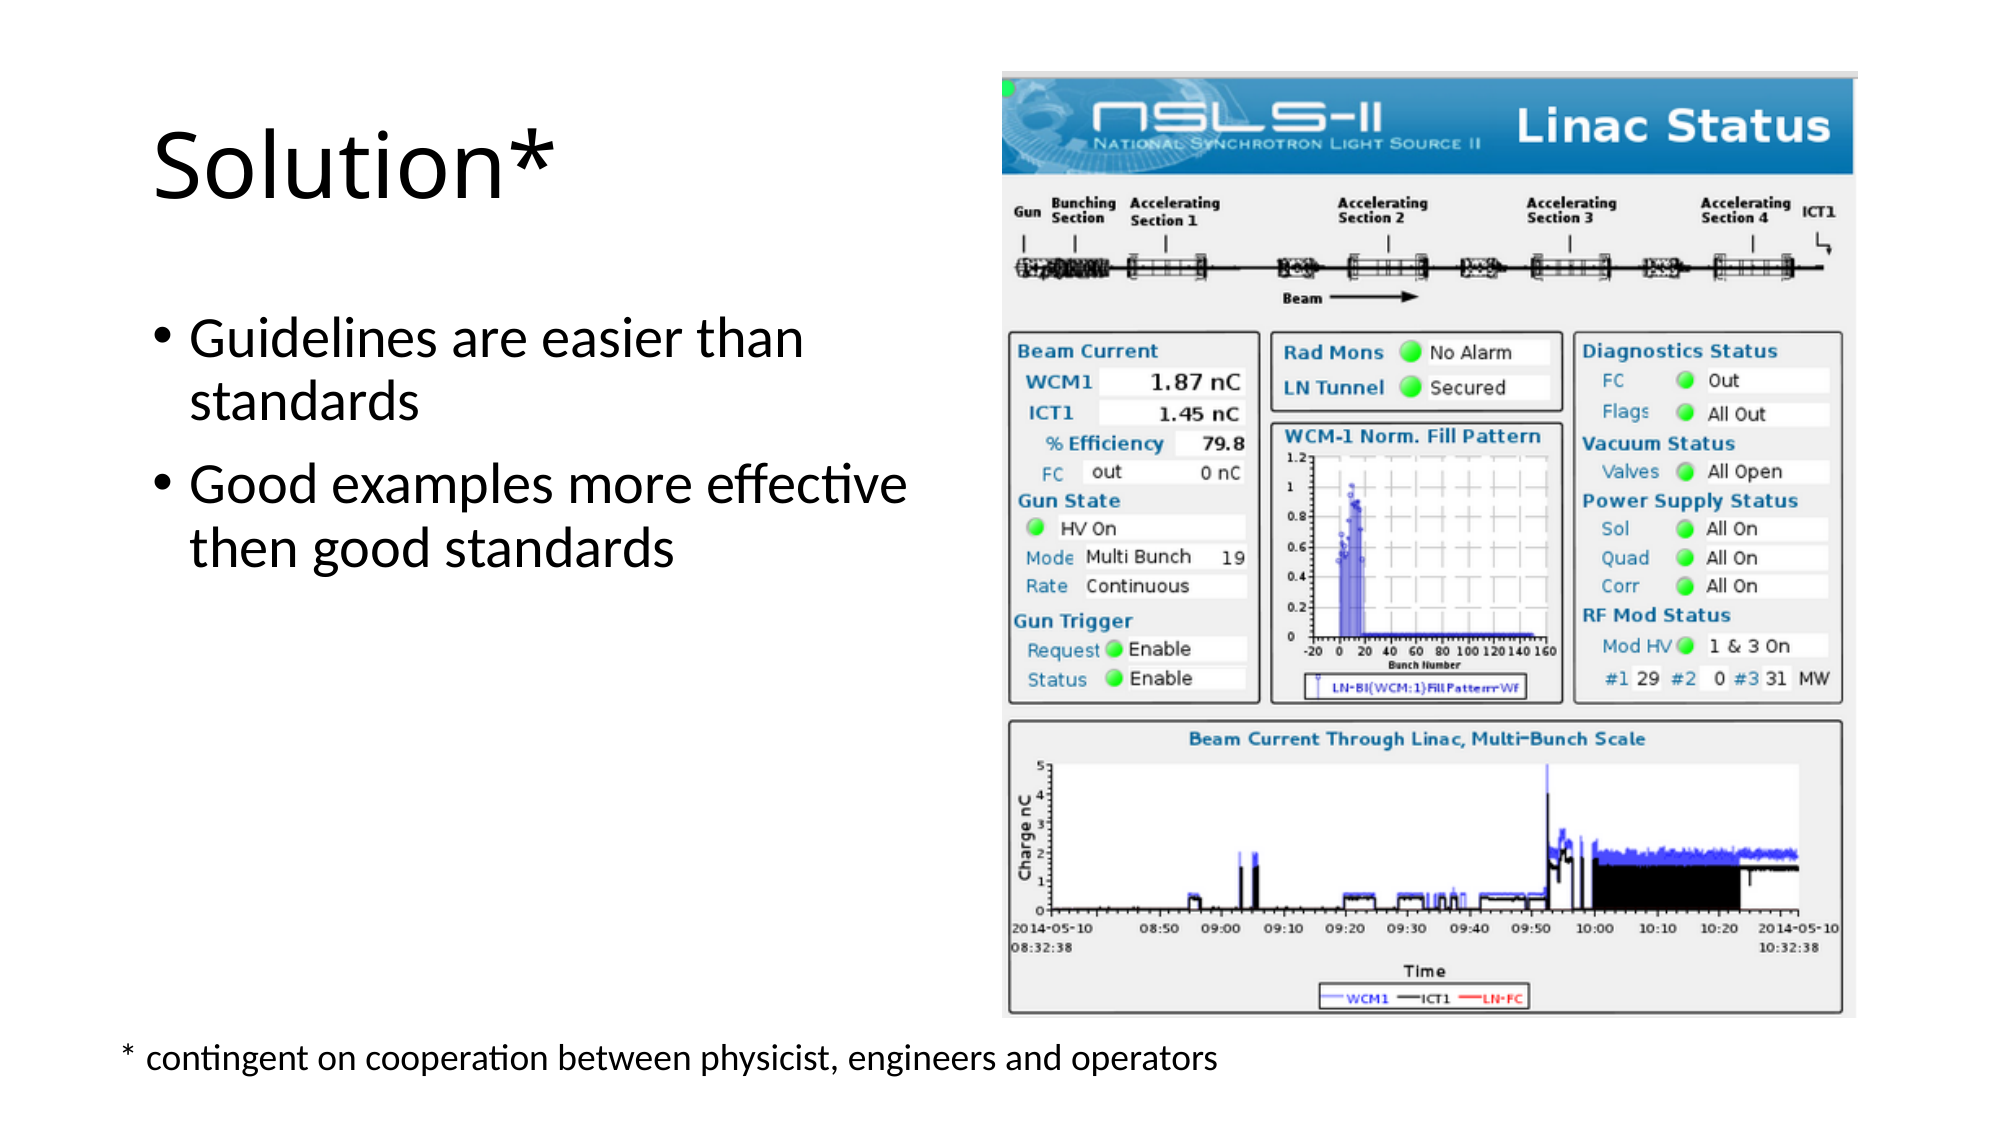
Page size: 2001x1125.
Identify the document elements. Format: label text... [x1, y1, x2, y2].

text_box * contingent on cooperation between physicist, engineers and operators [104, 1026, 1871, 1086]
title Solution* [137, 59, 1863, 278]
list Guidelines are easier than standards Good examples more effective then good standards [137, 299, 988, 882]
picture [1002, 71, 1858, 1018]
